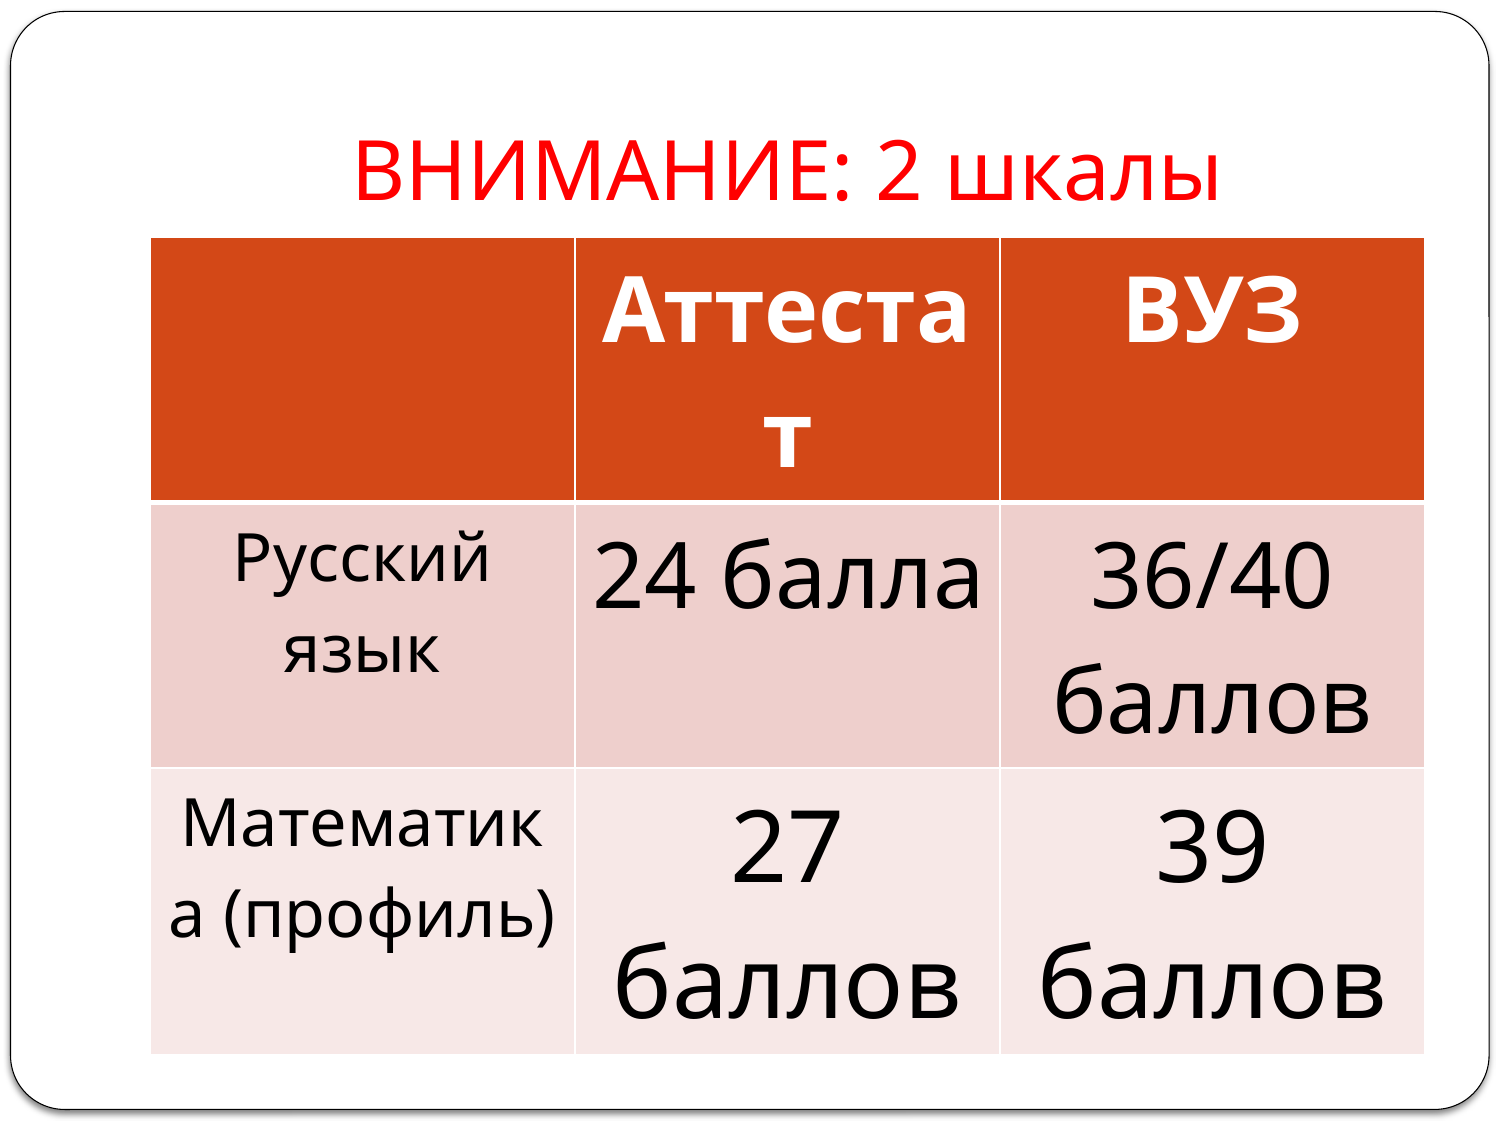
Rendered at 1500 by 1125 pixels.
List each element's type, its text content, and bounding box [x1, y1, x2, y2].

table_cell 24 балла [576, 505, 999, 767]
title ВНИМАНИЕ: 2 шкалы [150, 45, 1425, 233]
table_cell 36/40 баллов [1001, 505, 1424, 767]
table_cell Математика (профиль) [151, 769, 574, 1054]
table_header ВУЗ [1001, 238, 1424, 500]
table_cell 39 баллов [1001, 769, 1424, 1054]
table_header [151, 238, 574, 500]
table_header Аттестат [576, 238, 999, 500]
table_cell 27 баллов [576, 769, 999, 1054]
table_cell Русский язык [151, 505, 574, 767]
